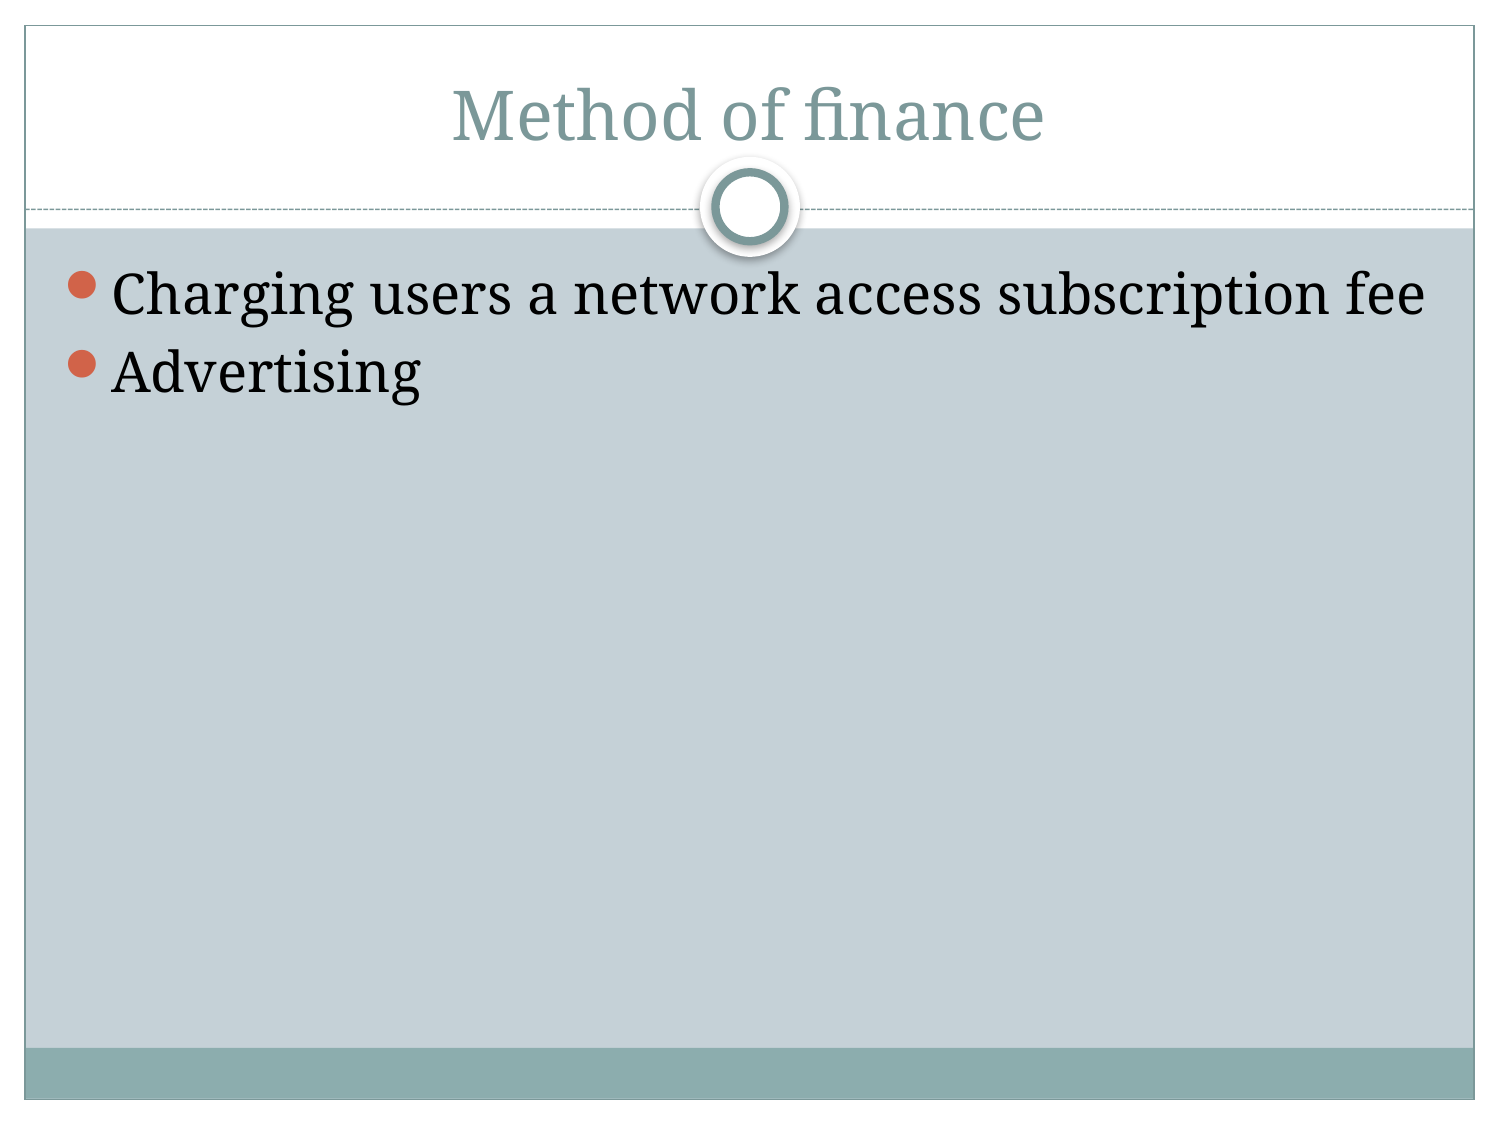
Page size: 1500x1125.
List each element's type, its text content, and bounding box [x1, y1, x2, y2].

list Charging users a network access subscription fee Advertising [49, 250, 1445, 1001]
title Method of finance [49, 37, 1450, 162]
